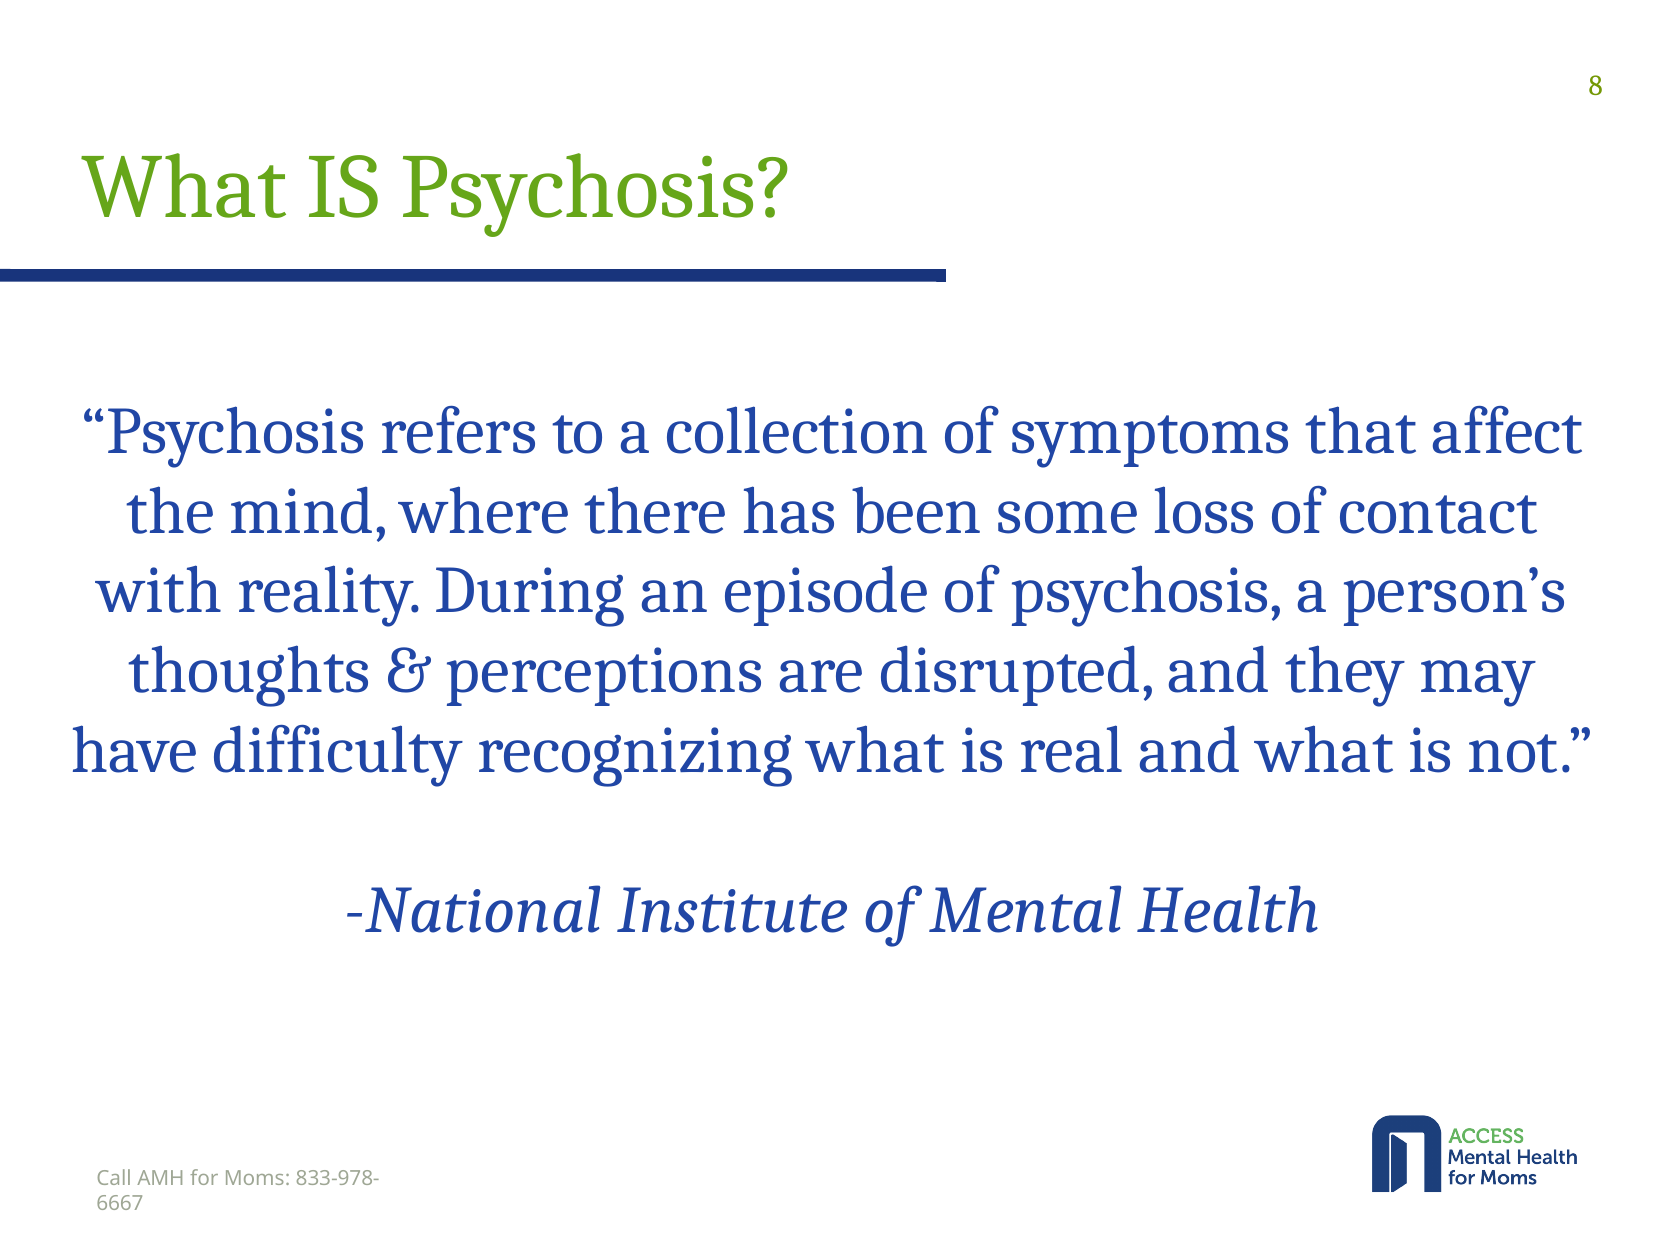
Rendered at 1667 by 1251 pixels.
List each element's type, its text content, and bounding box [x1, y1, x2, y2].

picture [1366, 1108, 1585, 1199]
text_box Call AMH for Moms: 833-978-6667 [81, 1157, 435, 1222]
text_box “Psychosis refers to a collection of symptoms that affect the mind, where there has been some loss of contact with reality. During an episode of psychosis, a person’s thoughts & perceptions are disrupted, and they may have difficulty recognizing what is real and what is not.” -National Institute of Mental Health [51, 299, 1615, 954]
title What IS Psychosis? [81, 50, 1488, 238]
